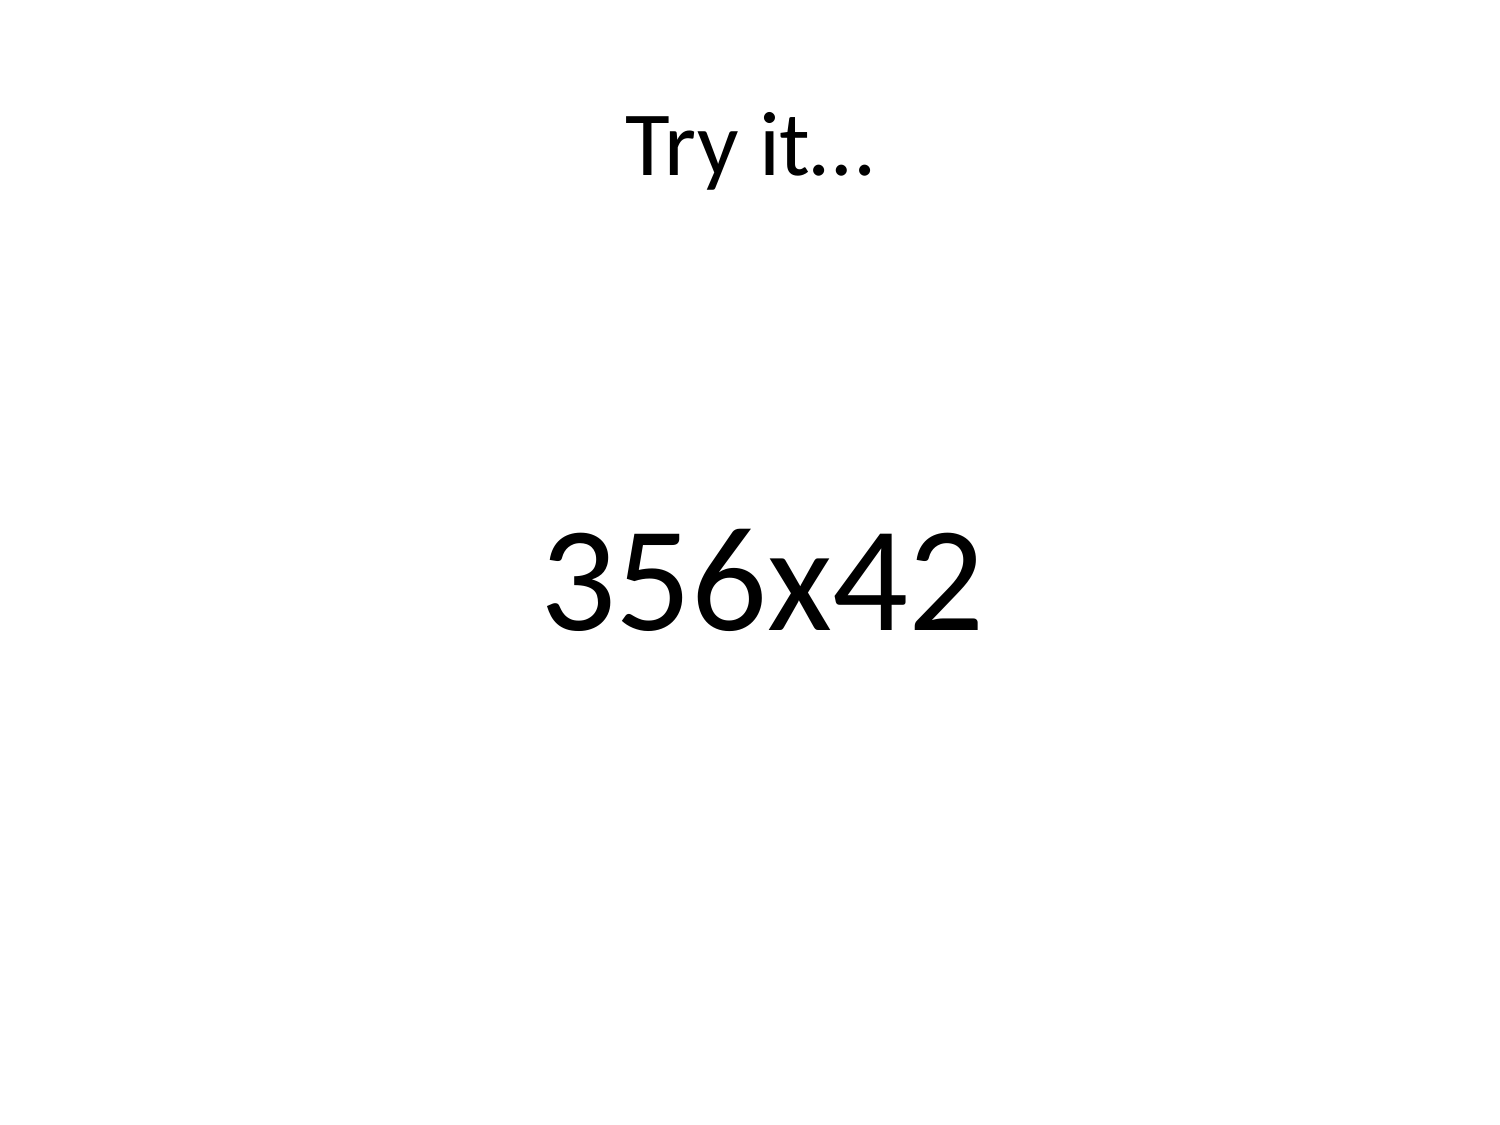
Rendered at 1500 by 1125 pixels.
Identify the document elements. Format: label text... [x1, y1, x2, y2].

title Try it… [75, 45, 1425, 233]
list 356x42 [75, 262, 1425, 1005]
